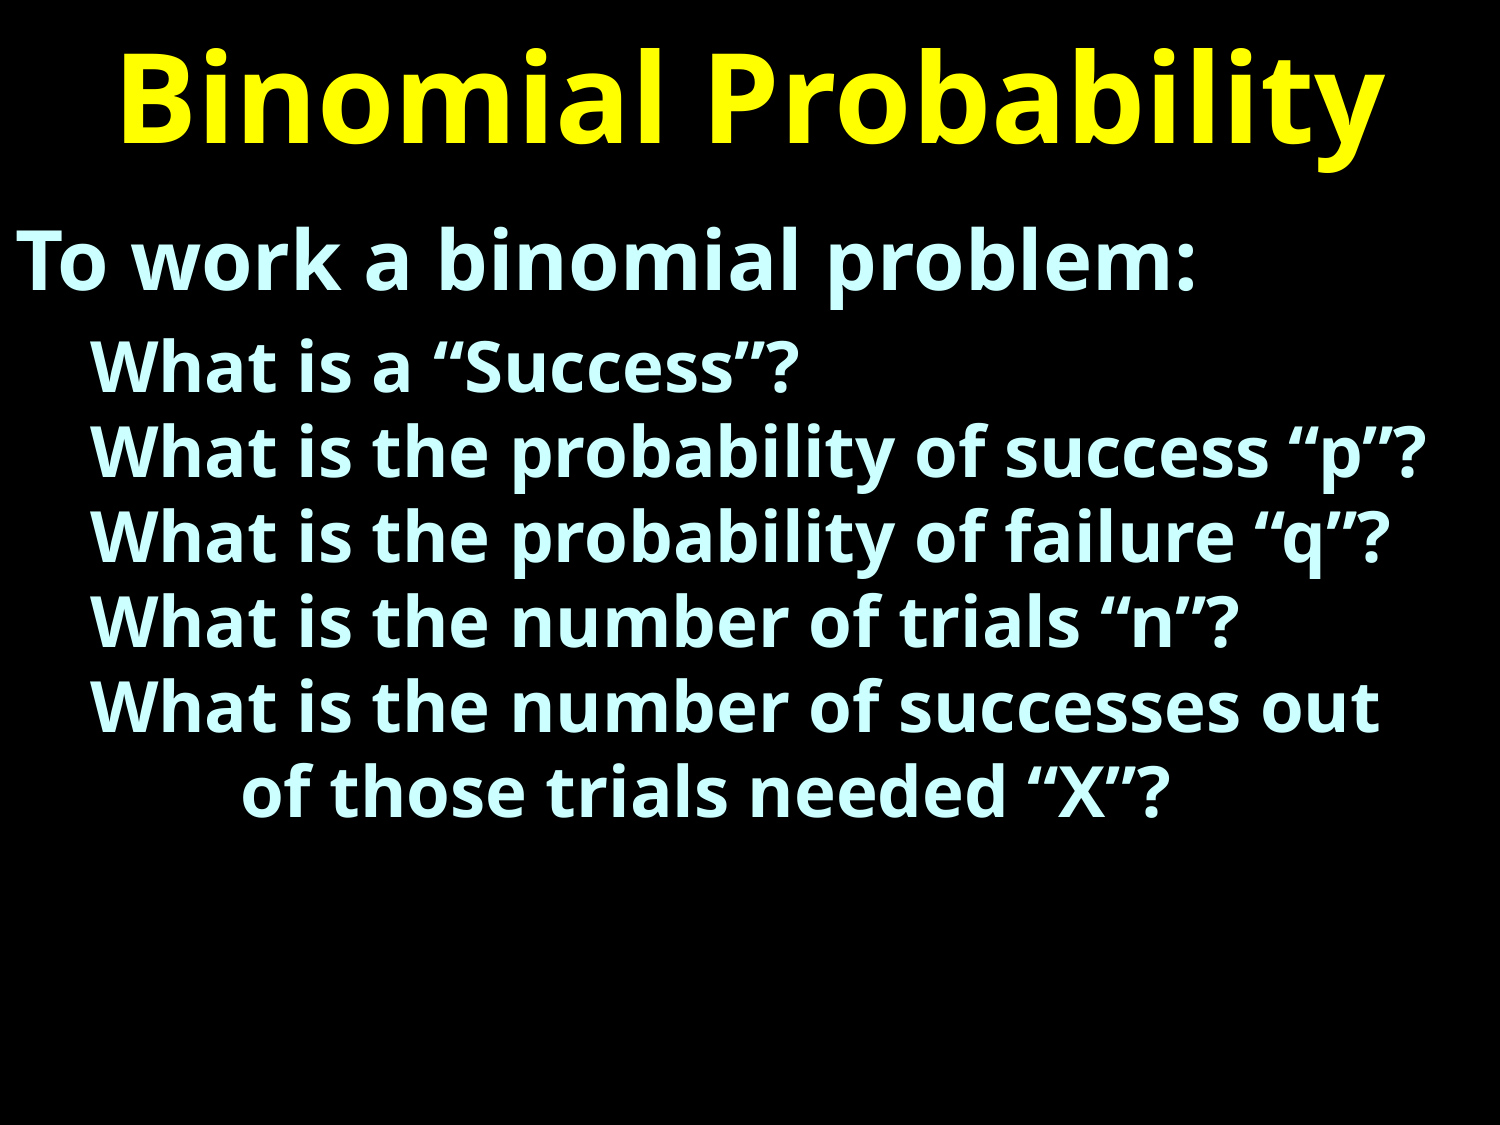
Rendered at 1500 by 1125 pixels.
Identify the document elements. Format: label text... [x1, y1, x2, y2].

title Binomial Probability [0, 0, 1500, 188]
list To work a binomial problem: What is a “Success”? What is the probability of success “p”? What is the probability of failure “q”? What is the number of trials “n”? What is the number of successes out of those trials needed “X”? [0, 200, 1500, 1125]
